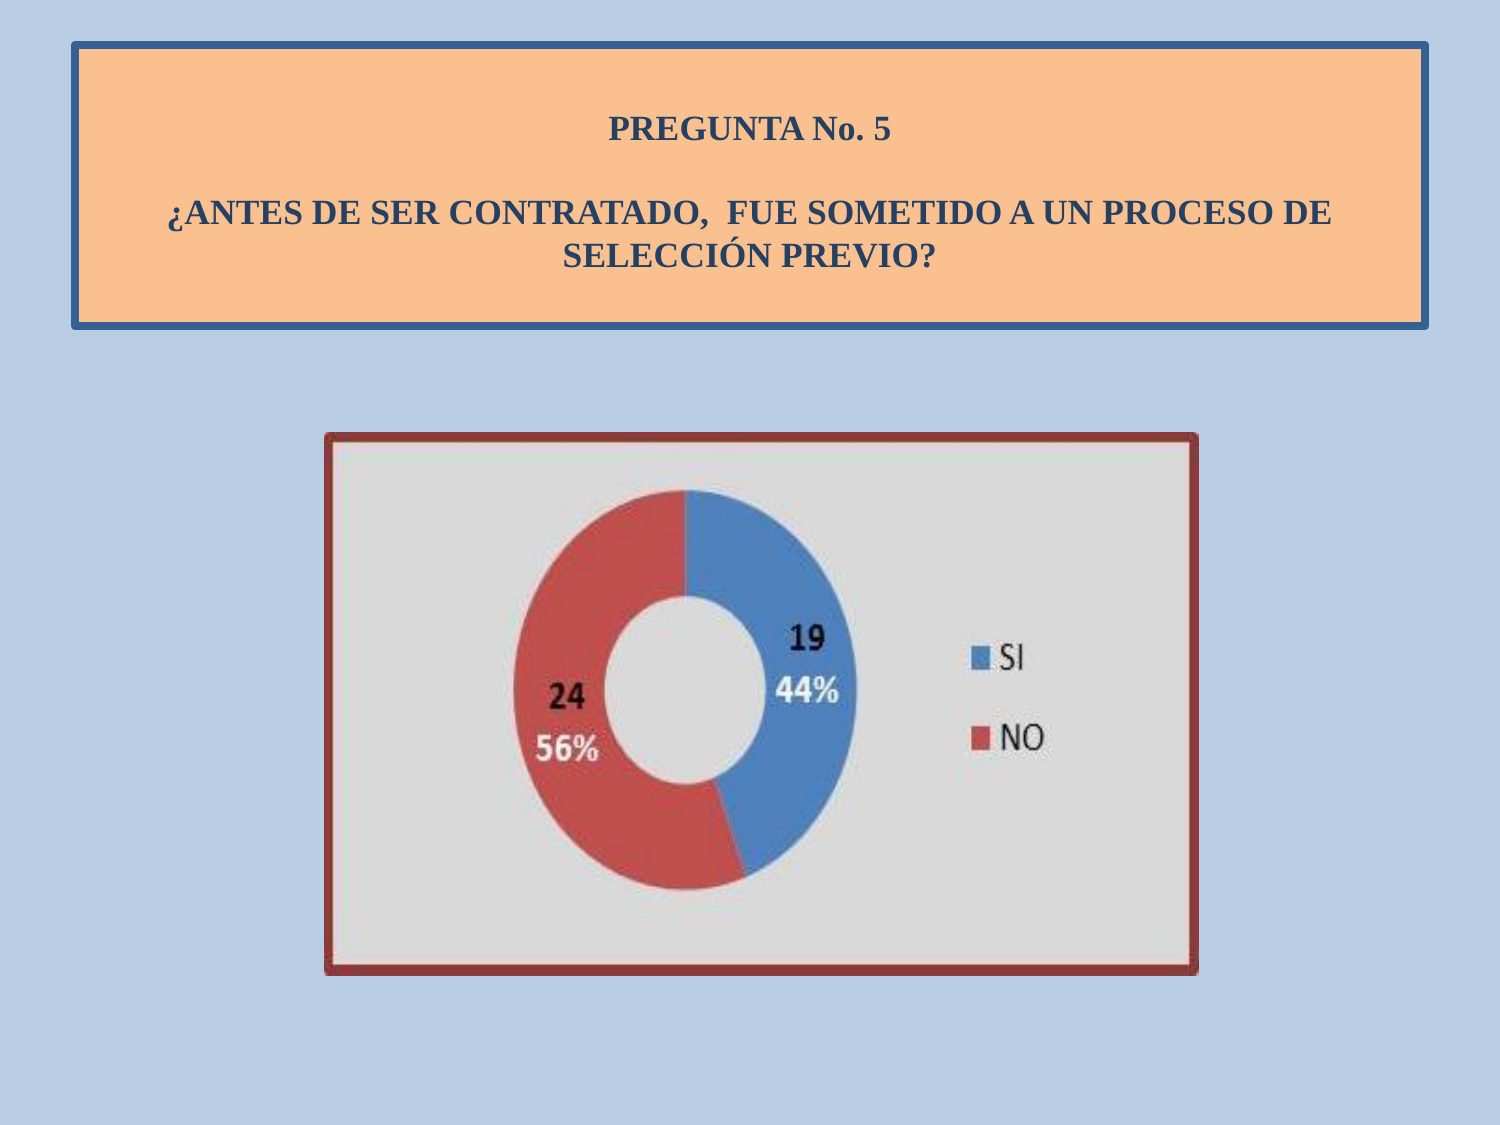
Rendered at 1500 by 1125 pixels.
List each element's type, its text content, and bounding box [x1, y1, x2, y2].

title PREGUNTA No. 5 ¿ANTES DE SER CONTRATADO, FUE SOMETIDO A UN PROCESO DE SELECCIÓN PREVIO? [75, 45, 1425, 327]
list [324, 432, 1200, 977]
